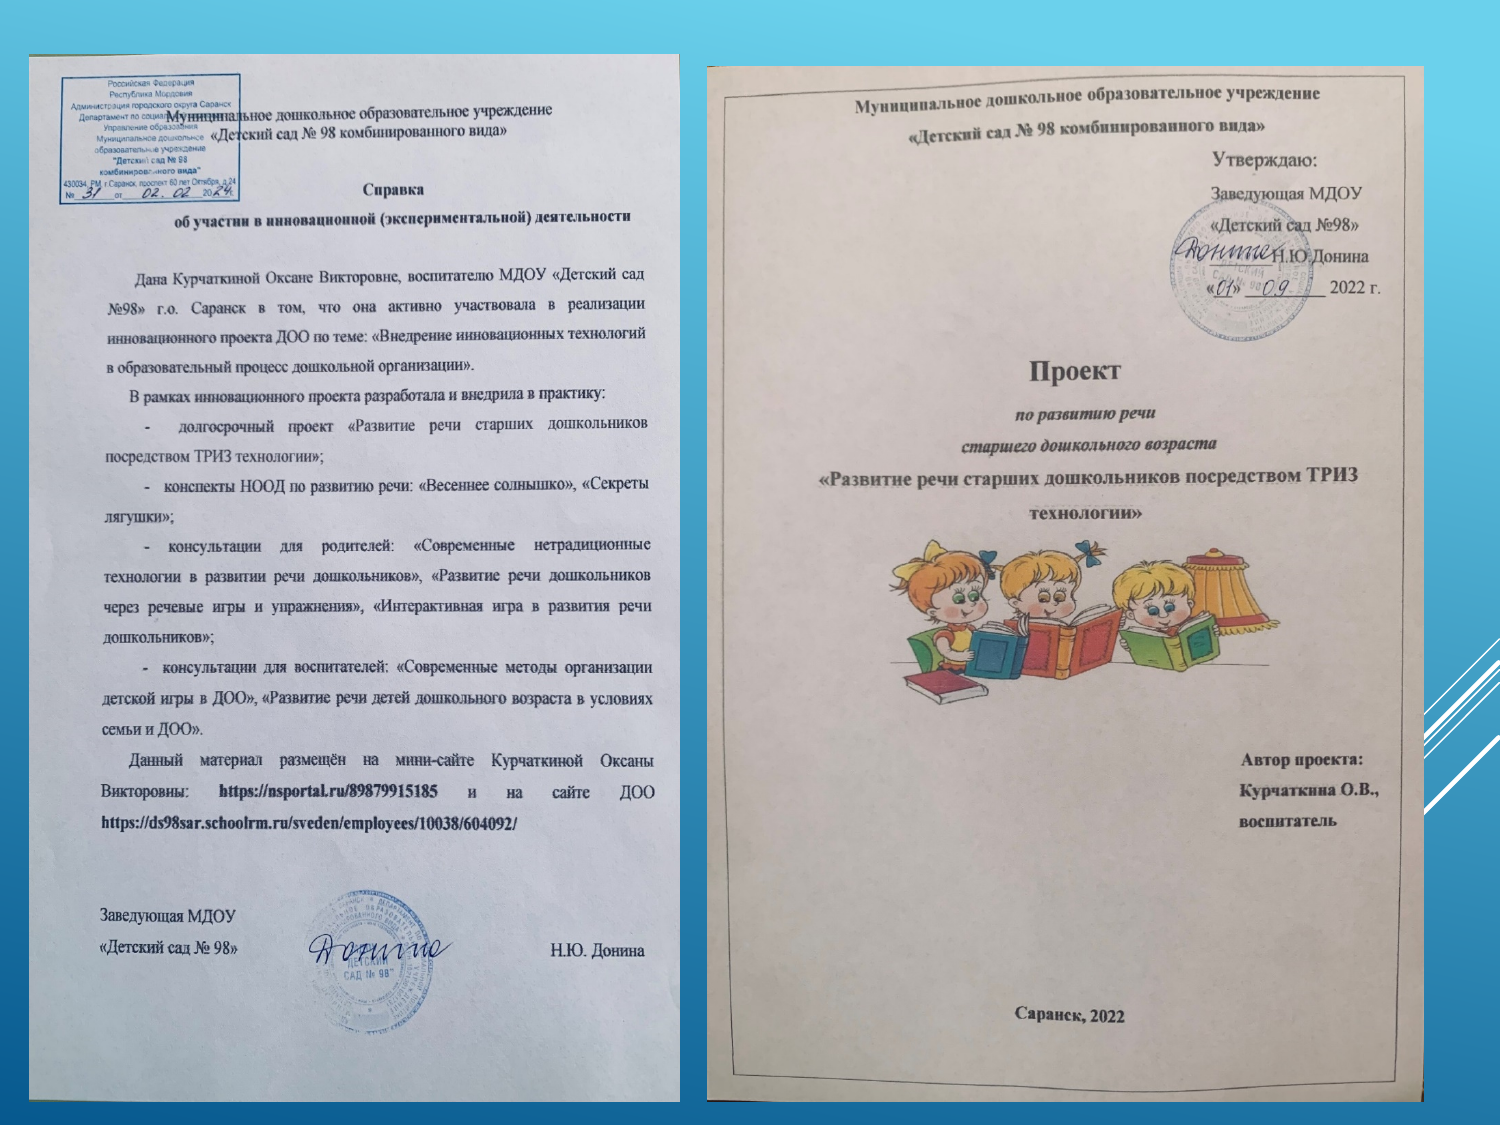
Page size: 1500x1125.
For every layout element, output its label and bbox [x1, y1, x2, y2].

picture [707, 66, 1424, 1102]
picture [29, 54, 680, 1102]
